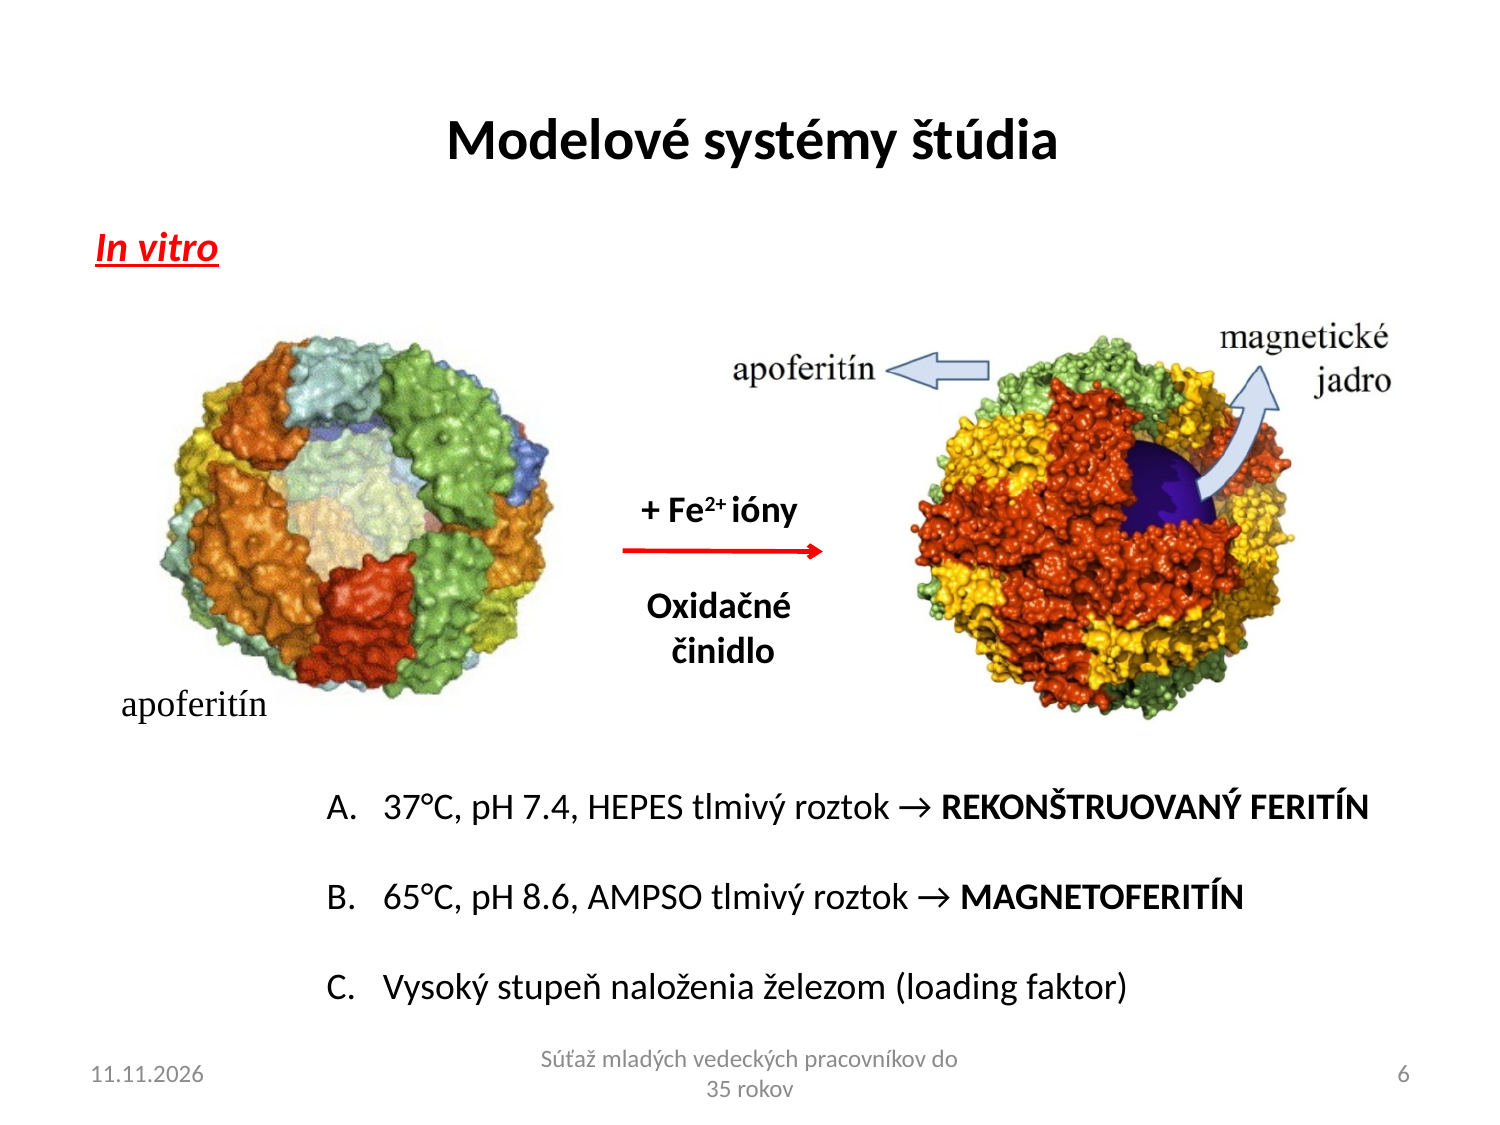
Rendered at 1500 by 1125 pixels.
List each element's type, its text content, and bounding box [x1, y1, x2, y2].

picture [721, 289, 1495, 746]
footer Súťaž mladých vedeckých pracovníkov do 35 rokov [512, 1042, 988, 1103]
slide_number 6 [1074, 1042, 1425, 1103]
text_box Modelové systémy štúdia [77, 42, 1428, 231]
text_box + Fe2+ ióny [626, 477, 716, 537]
text_box apoferitín [106, 671, 151, 732]
text_box 37°C, pH 7.4, HEPES tlmivý roztok → REKONŠTRUOVANÝ FERITÍN 65°C, pH 8.6, AMPSO tlmivý roztok → MAGNETOFERITÍN Vysoký stupeň naloženia železom (loading faktor) [311, 774, 1392, 1015]
slide_number 14. 12. 2017 [75, 1042, 425, 1103]
text_box In vitro [80, 231, 234, 277]
picture [156, 302, 562, 733]
text_box Oxidačné činidlo [632, 573, 716, 679]
